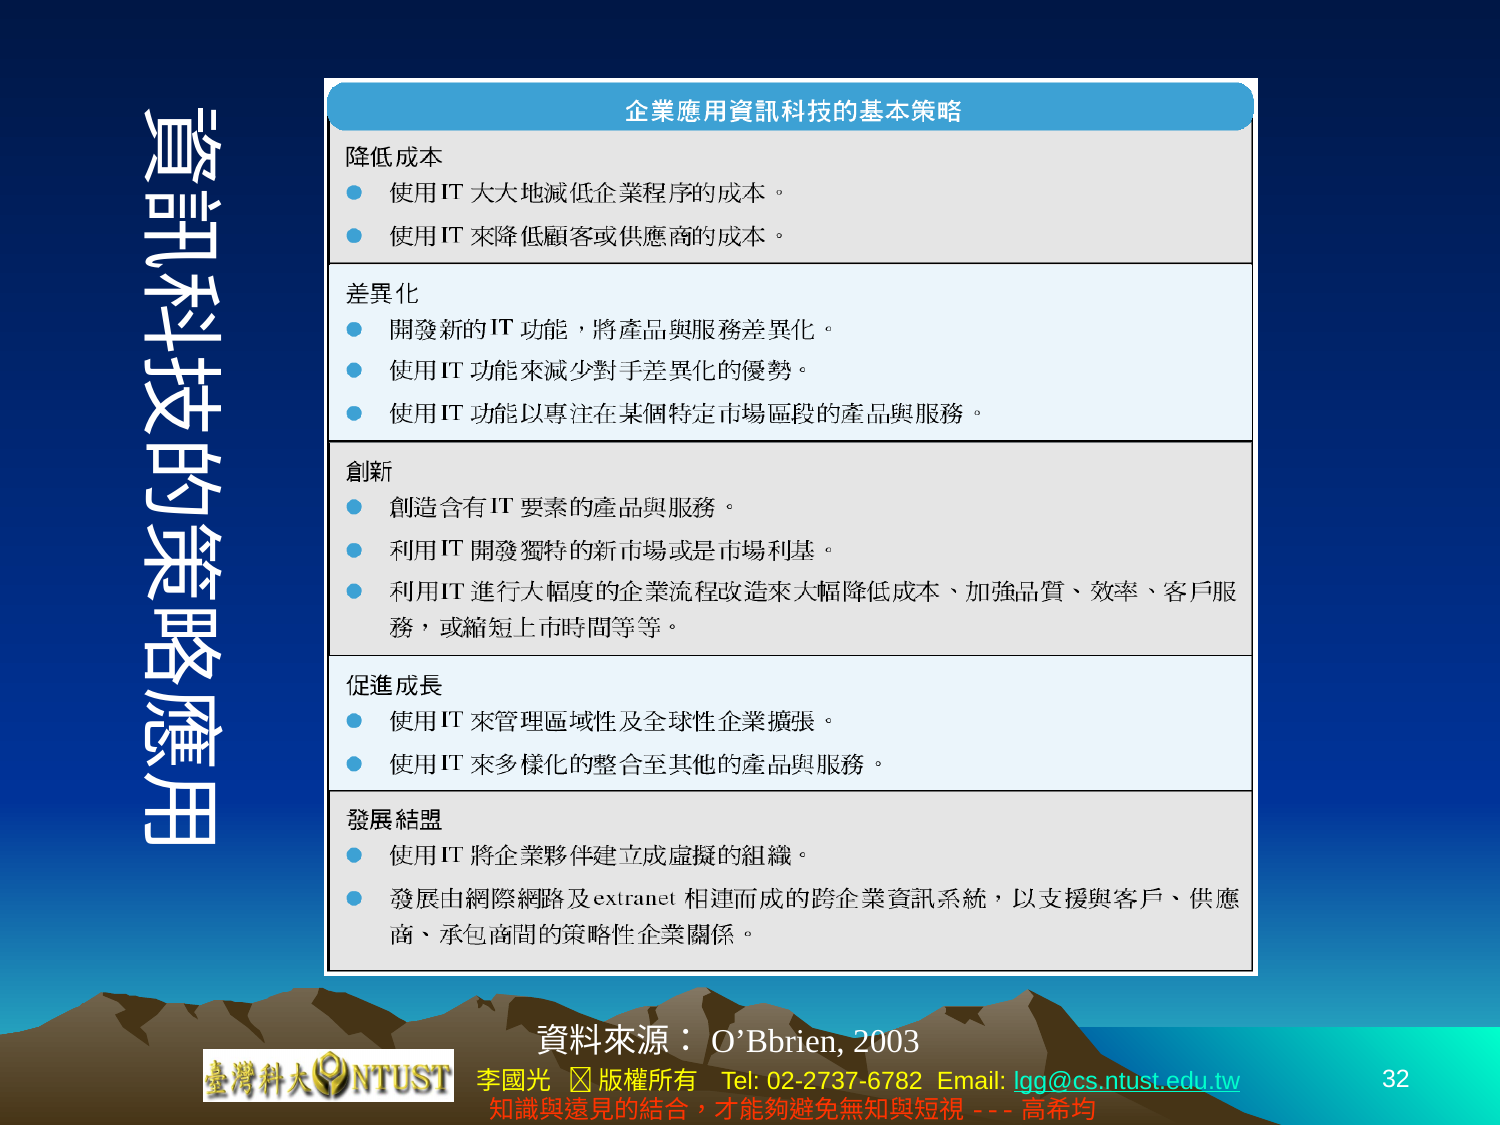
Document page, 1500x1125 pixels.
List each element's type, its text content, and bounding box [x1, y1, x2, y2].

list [324, 77, 1259, 977]
slide_number 32 [1074, 1024, 1426, 1101]
text_box 資料來源：O’Bbrien, 2003 [522, 1011, 936, 1067]
picture [203, 1049, 454, 1102]
text_box 資訊科技的策略應用 [112, 89, 243, 894]
